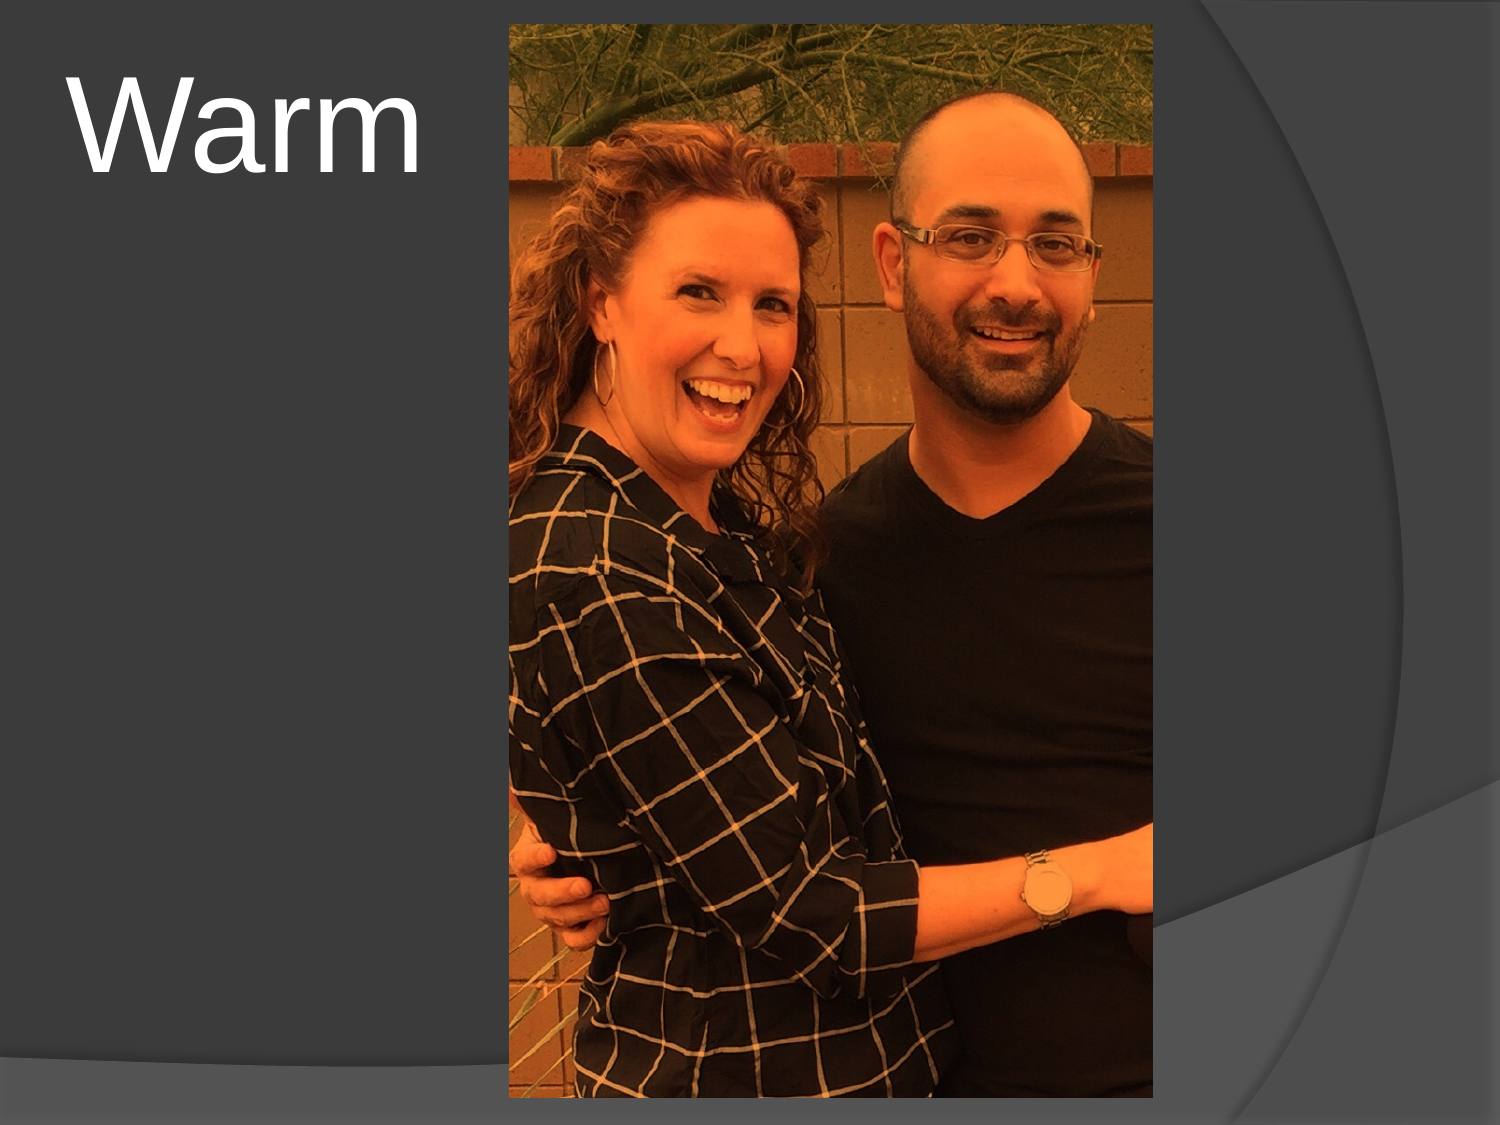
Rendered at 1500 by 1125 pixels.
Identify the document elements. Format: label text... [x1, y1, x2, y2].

text_box Warm [50, 27, 500, 207]
picture [509, 24, 1153, 1098]
